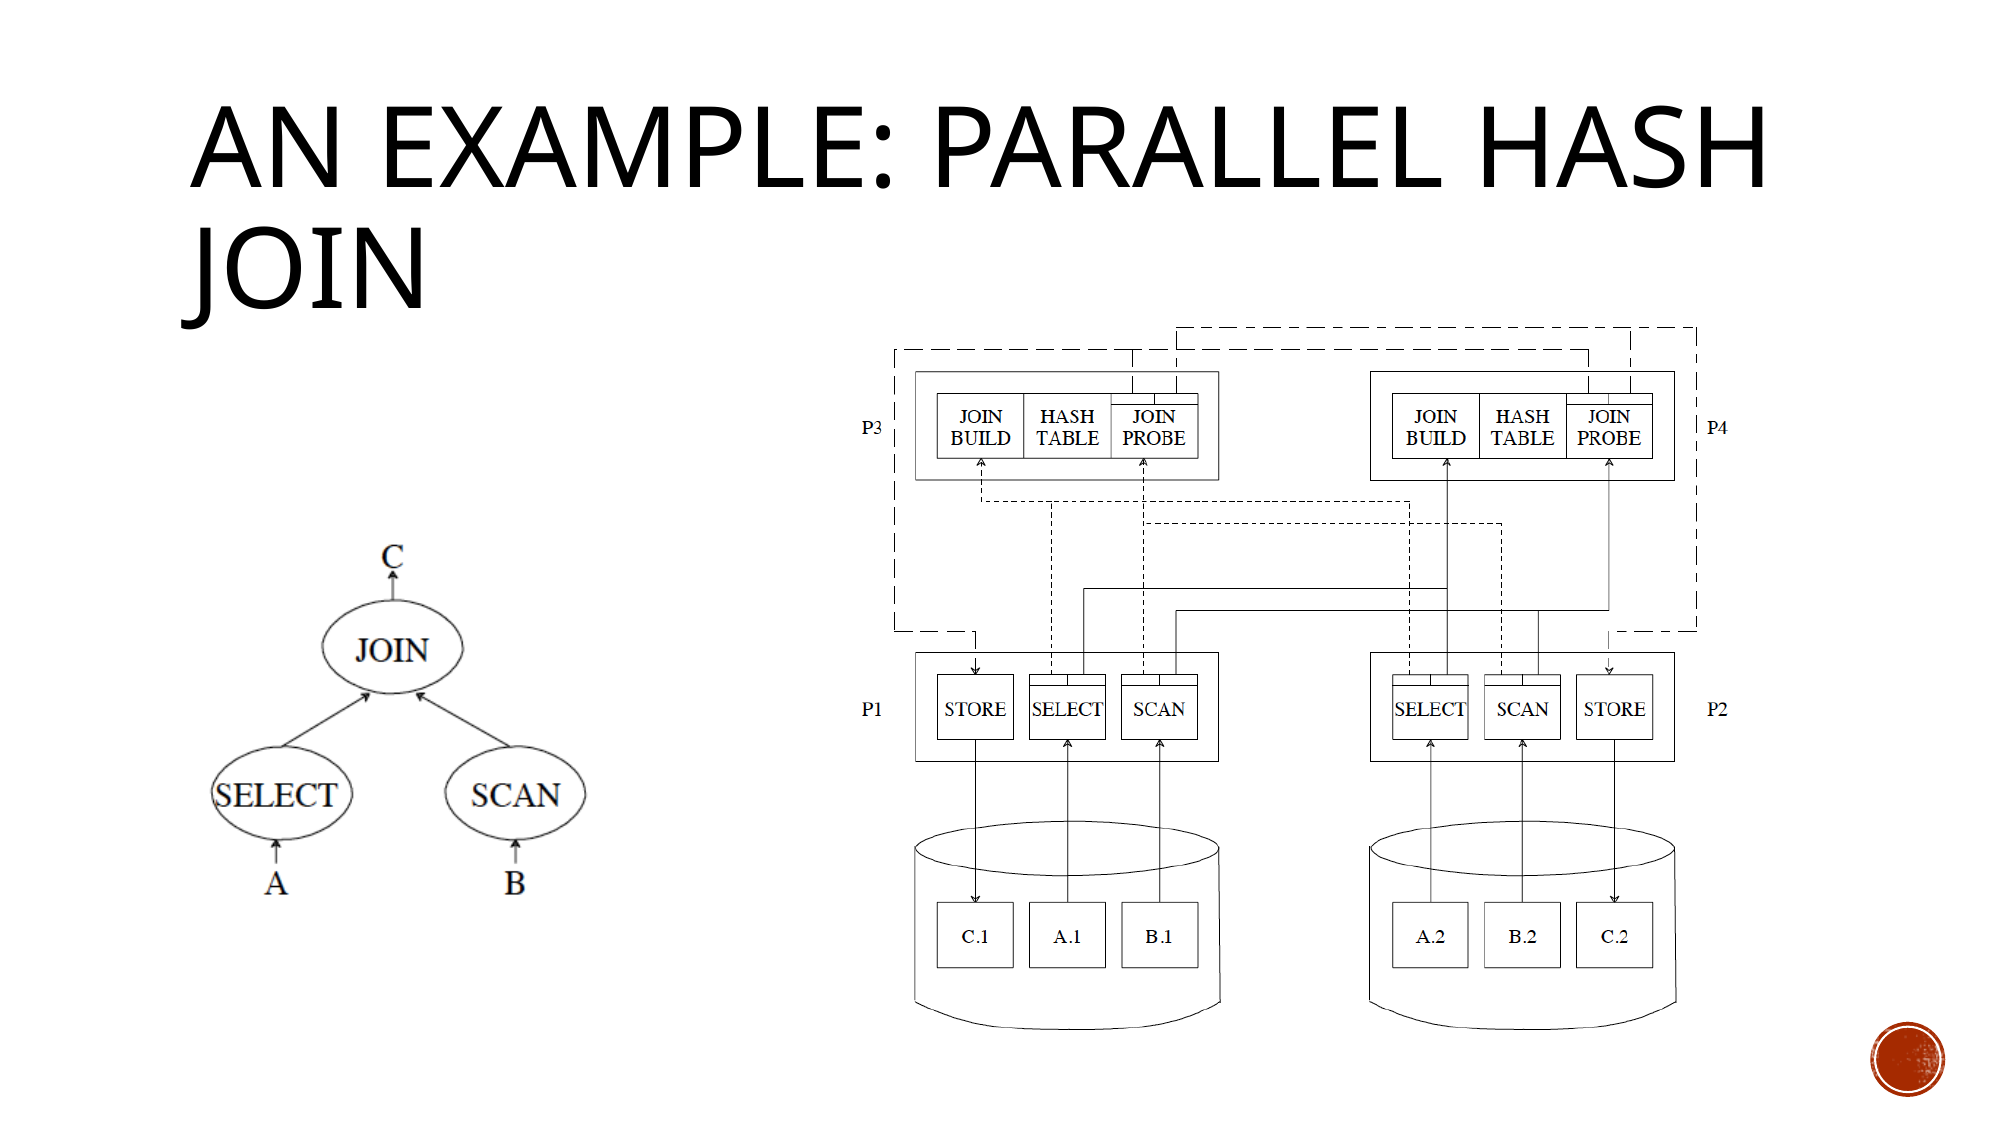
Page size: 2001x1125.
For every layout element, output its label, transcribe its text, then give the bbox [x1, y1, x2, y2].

title An example: parallel hash join [175, 79, 1826, 344]
picture [175, 523, 608, 927]
picture [809, 286, 1769, 1046]
